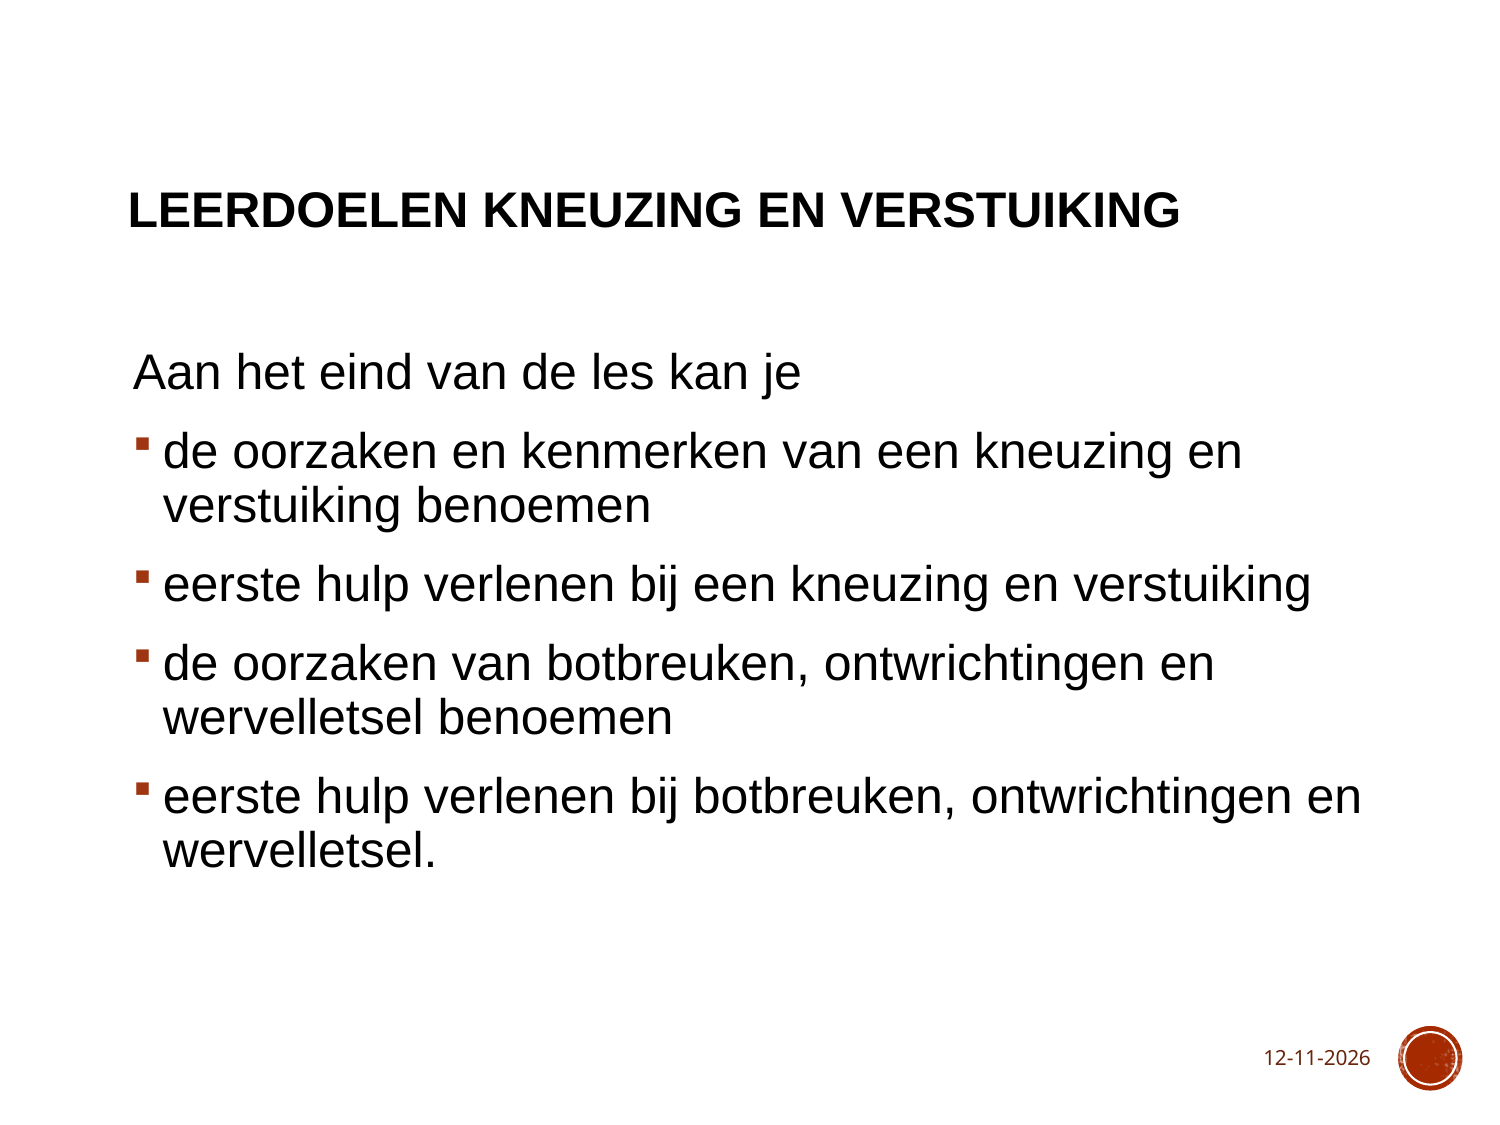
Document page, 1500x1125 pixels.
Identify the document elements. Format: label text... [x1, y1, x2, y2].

title Leerdoelen Kneuzing en verstuiking [112, 79, 1388, 344]
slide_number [982, 1028, 1386, 1089]
list Aan het eind van de les kan je de oorzaken en kenmerken van een kneuzing en verstuiking benoemen eerste hulp verlenen bij een kneuzing en verstuiking de oorzaken van botbreuken, ontwrichtingen en wervelletsel benoemen eerste hulp verlenen bij botbreuken, ontwrichtingen en wervelletsel. [117, 338, 1393, 1004]
